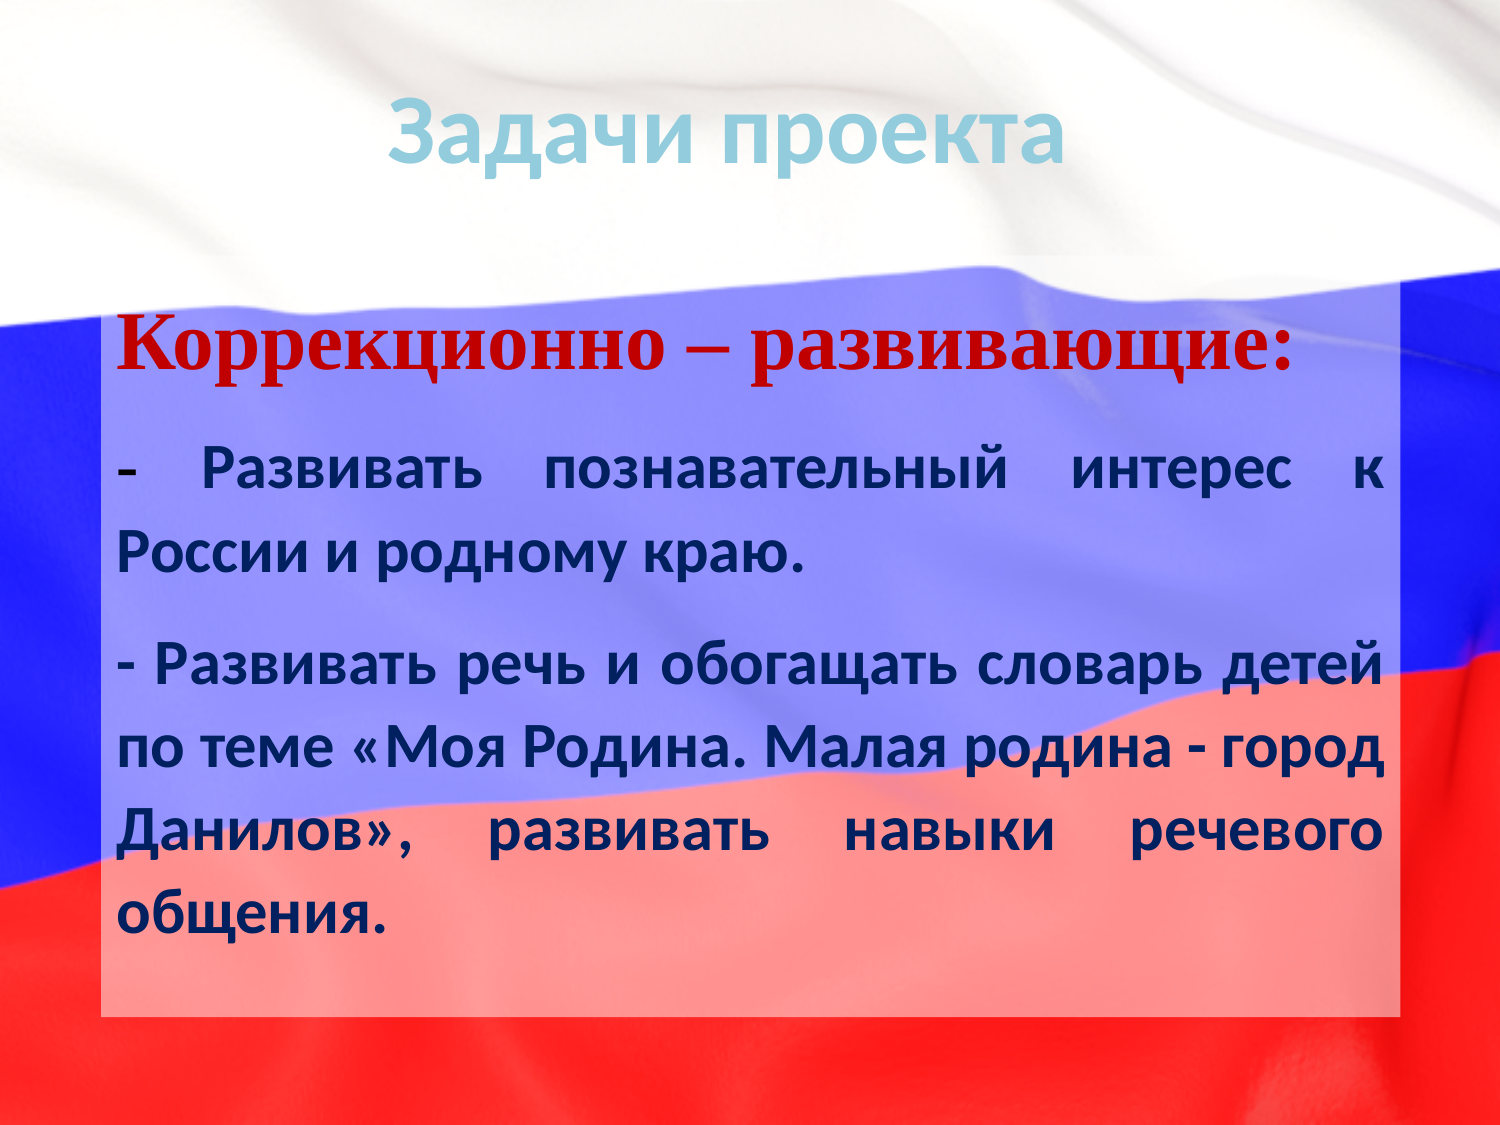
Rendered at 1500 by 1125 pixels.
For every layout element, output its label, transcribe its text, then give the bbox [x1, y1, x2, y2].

picture [0, 0, 1500, 1125]
list Коррекционно – развивающие: - Развивать познавательный интерес к России и родному краю. - Развивать речь и обогащать словарь детей по теме «Моя Родина. Малая родина - город Данилов», развивать навыки речевого общения. [101, 272, 1401, 1015]
title Задачи проекта [52, 42, 1403, 205]
text_box [99, 253, 1402, 1019]
